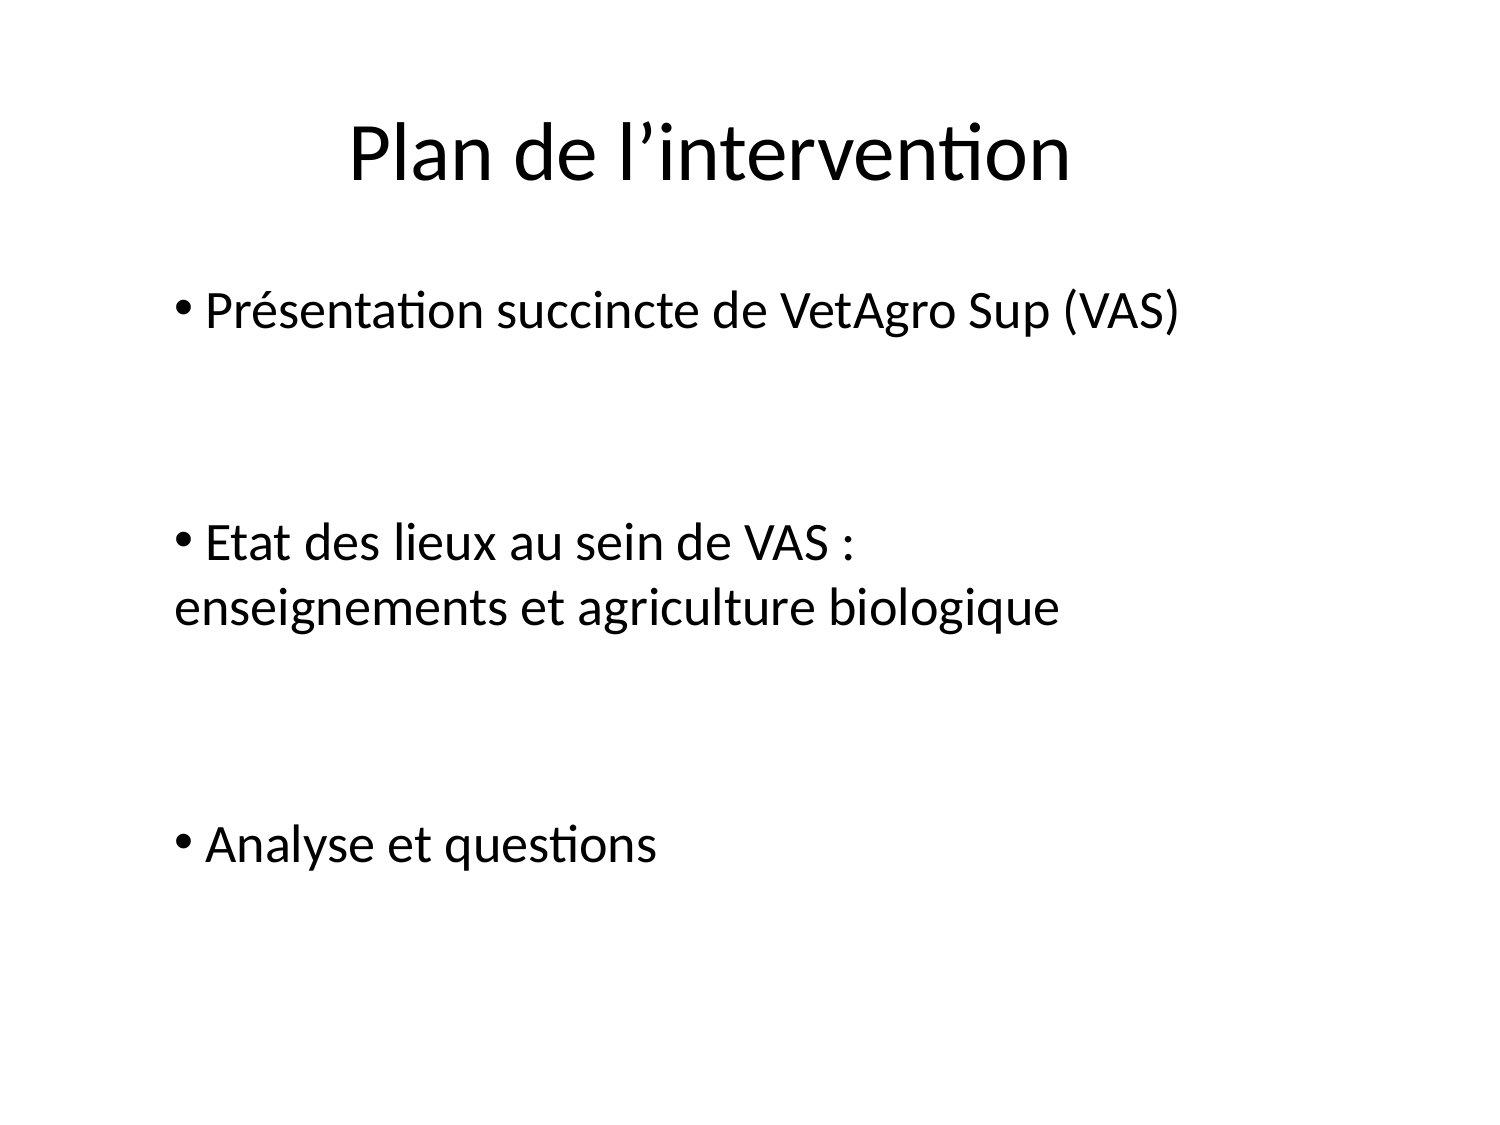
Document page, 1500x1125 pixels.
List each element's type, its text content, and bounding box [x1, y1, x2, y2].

text_box Analyse et questions [159, 800, 1199, 881]
text_box Etat des lieux au sein de VAS : enseignements et agriculture biologique [159, 498, 1199, 644]
text_box Présentation succincte de VetAgro Sup (VAS) [159, 267, 1199, 347]
text_box Plan de l’intervention [194, 90, 1247, 205]
